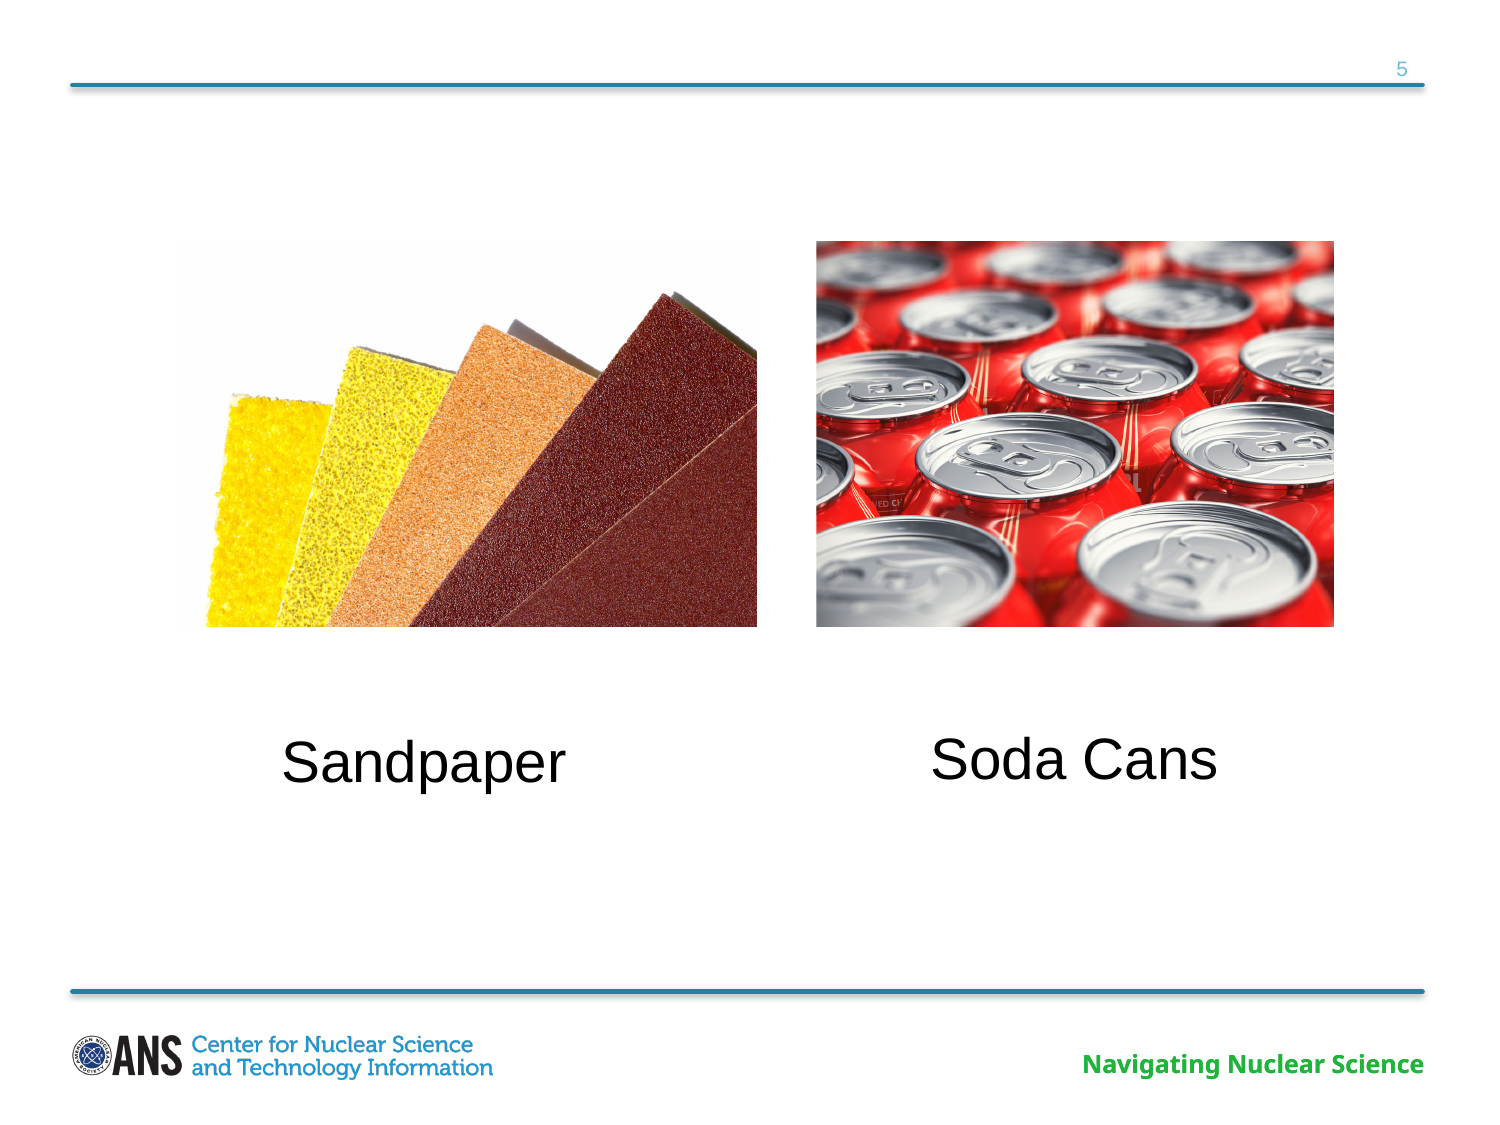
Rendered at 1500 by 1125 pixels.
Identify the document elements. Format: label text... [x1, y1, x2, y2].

picture [176, 240, 757, 627]
text_box Sandpaper [87, 717, 756, 937]
picture [815, 240, 1334, 627]
picture [72, 1035, 493, 1080]
text_box Soda Cans [756, 714, 1394, 986]
